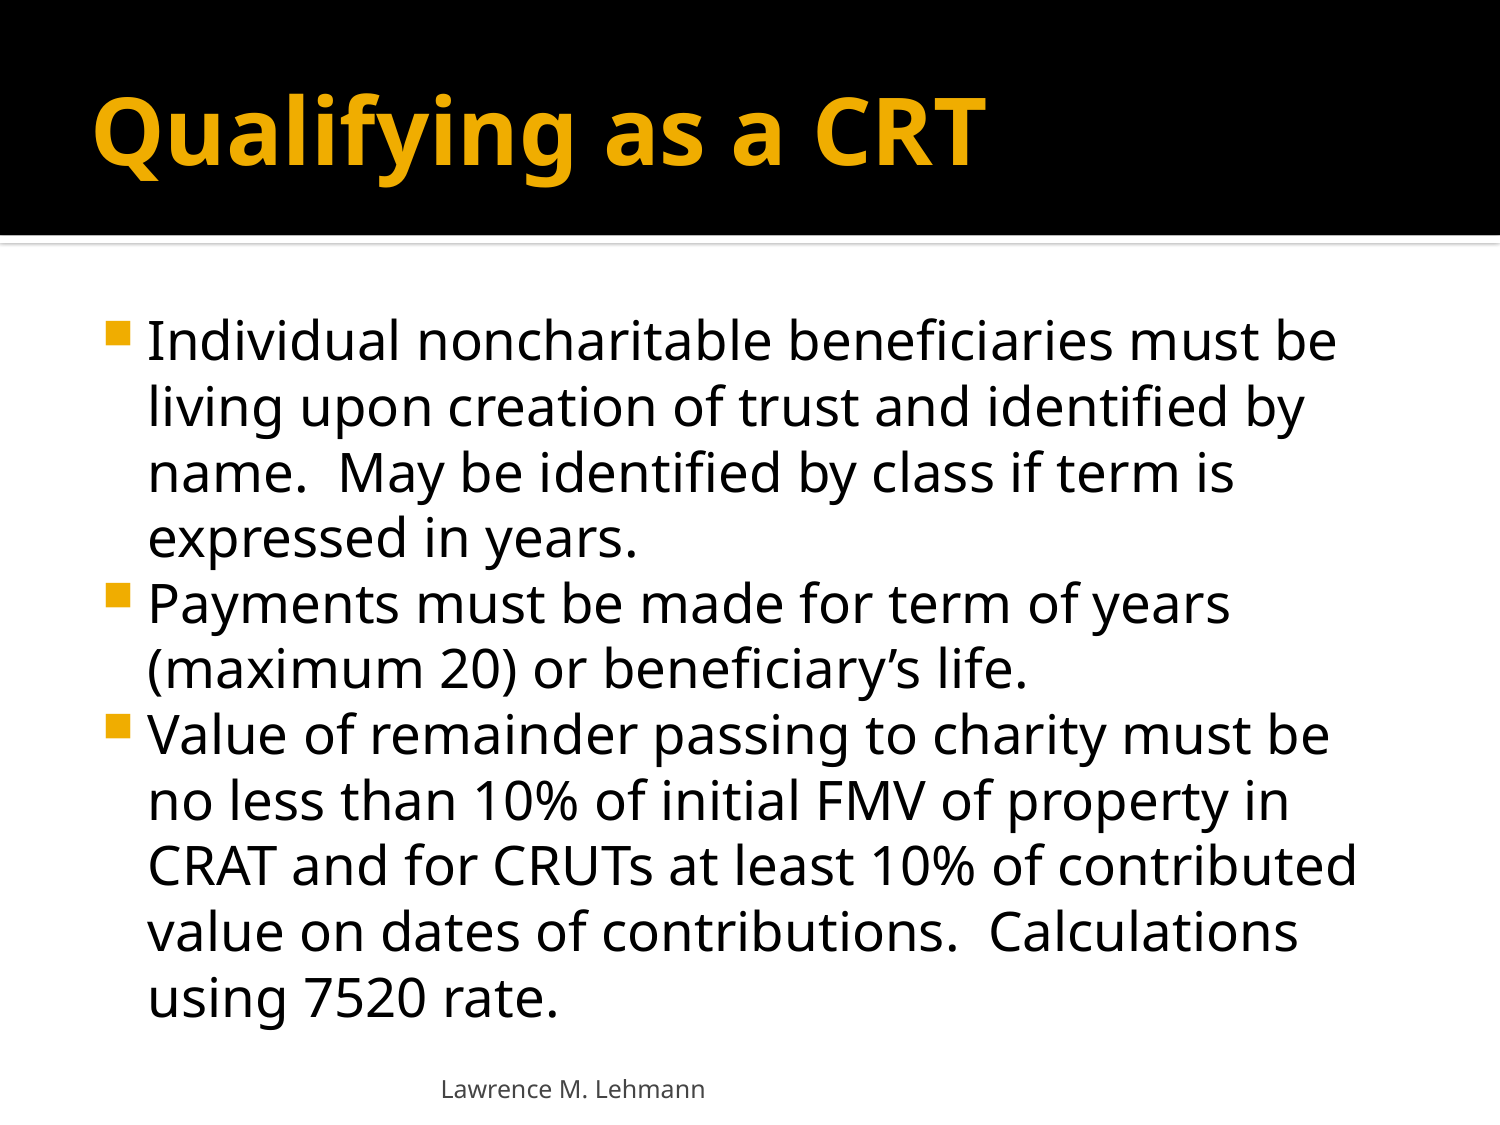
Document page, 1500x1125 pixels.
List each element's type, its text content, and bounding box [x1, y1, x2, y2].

list Individual noncharitable beneficiaries must be living upon creation of trust and identified by name. May be identified by class if term is expressed in years. Payments must be made for term of years (maximum 20) or beneficiary’s life. Value of remainder passing to charity must be no less than 10% of initial FMV of property in CRAT and for CRUTs at least 10% of contributed value on dates of contributions. Calculations using 7520 rate. [75, 291, 1425, 1050]
footer Lawrence M. Lehmann [433, 1062, 1337, 1108]
title Qualifying as a CRT [75, 25, 1425, 231]
